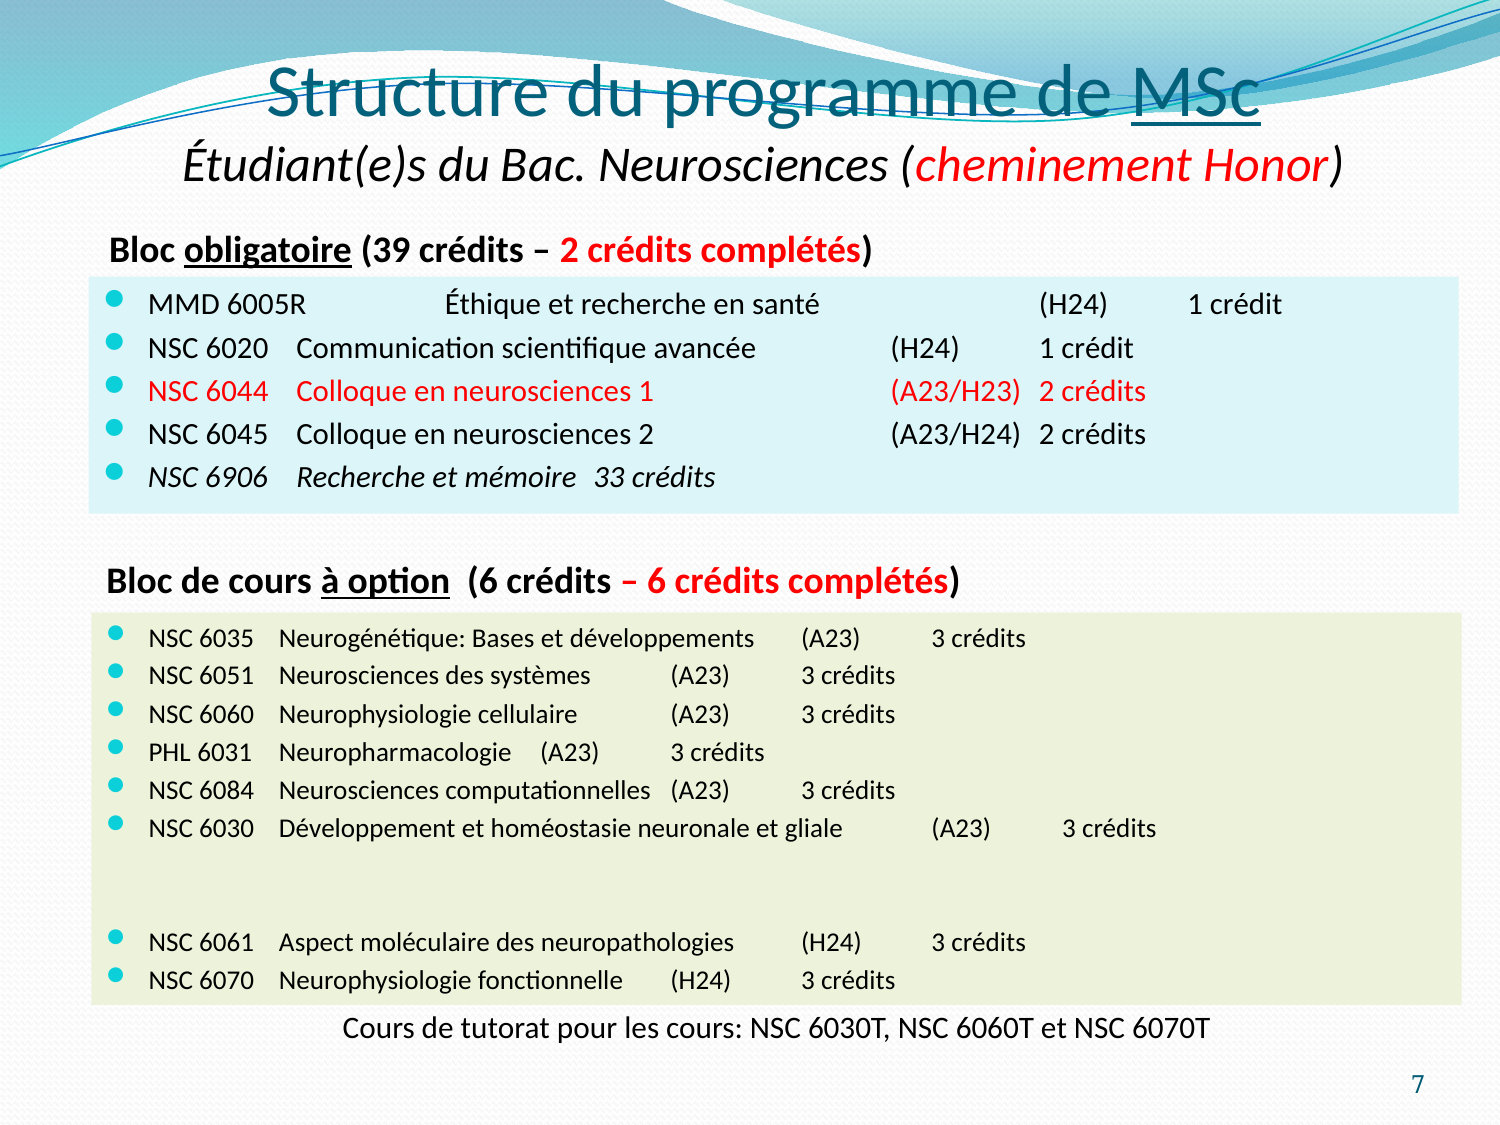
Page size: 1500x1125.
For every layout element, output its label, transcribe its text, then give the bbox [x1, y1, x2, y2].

slide_number 7 [1299, 1042, 1425, 1103]
text_box NSC 6035 Neurogénétique: Bases et développements (A23) 3 crédits NSC 6051 Neurosciences des systèmes (A23) 3 crédits NSC 6060 Neurophysiologie cellulaire (A23) 3 crédits PHL 6031 Neuropharmacologie (A23) 3 crédits NSC 6084 Neurosciences computationnelles (A23) 3 crédits NSC 6030 Développement et homéostasie neuronale et gliale (A23) 3 crédits NSC 6061 Aspect moléculaire des neuropathologies (H24) 3 crédits NSC 6070 Neurophysiologie fonctionnelle (H24) 3 crédits [91, 612, 1462, 1005]
text_box Bloc obligatoire (39 crédits – 2 crédits complétés) [94, 217, 889, 278]
list MMD 6005R Éthique et recherche en santé (H24) 1 crédit NSC 6020 Communication scientifique avancée (H24) 1 crédit NSC 6044 Colloque en neurosciences 1 (A23/H23) 2 crédits NSC 6045 Colloque en neurosciences 2 (A23/H24) 2 crédits NSC 6906 Recherche et mémoire 33 crédits [88, 276, 1459, 514]
text_box Cours de tutorat pour les cours: NSC 6030T, NSC 6060T et NSC 6070T [162, 1005, 1392, 1082]
text_box Bloc de cours à option (6 crédits – 6 crédits complétés) [91, 549, 976, 609]
title Structure du programme de MSc Étudiant(e)s du Bac. Neurosciences (cheminement Honor) [88, 19, 1439, 192]
